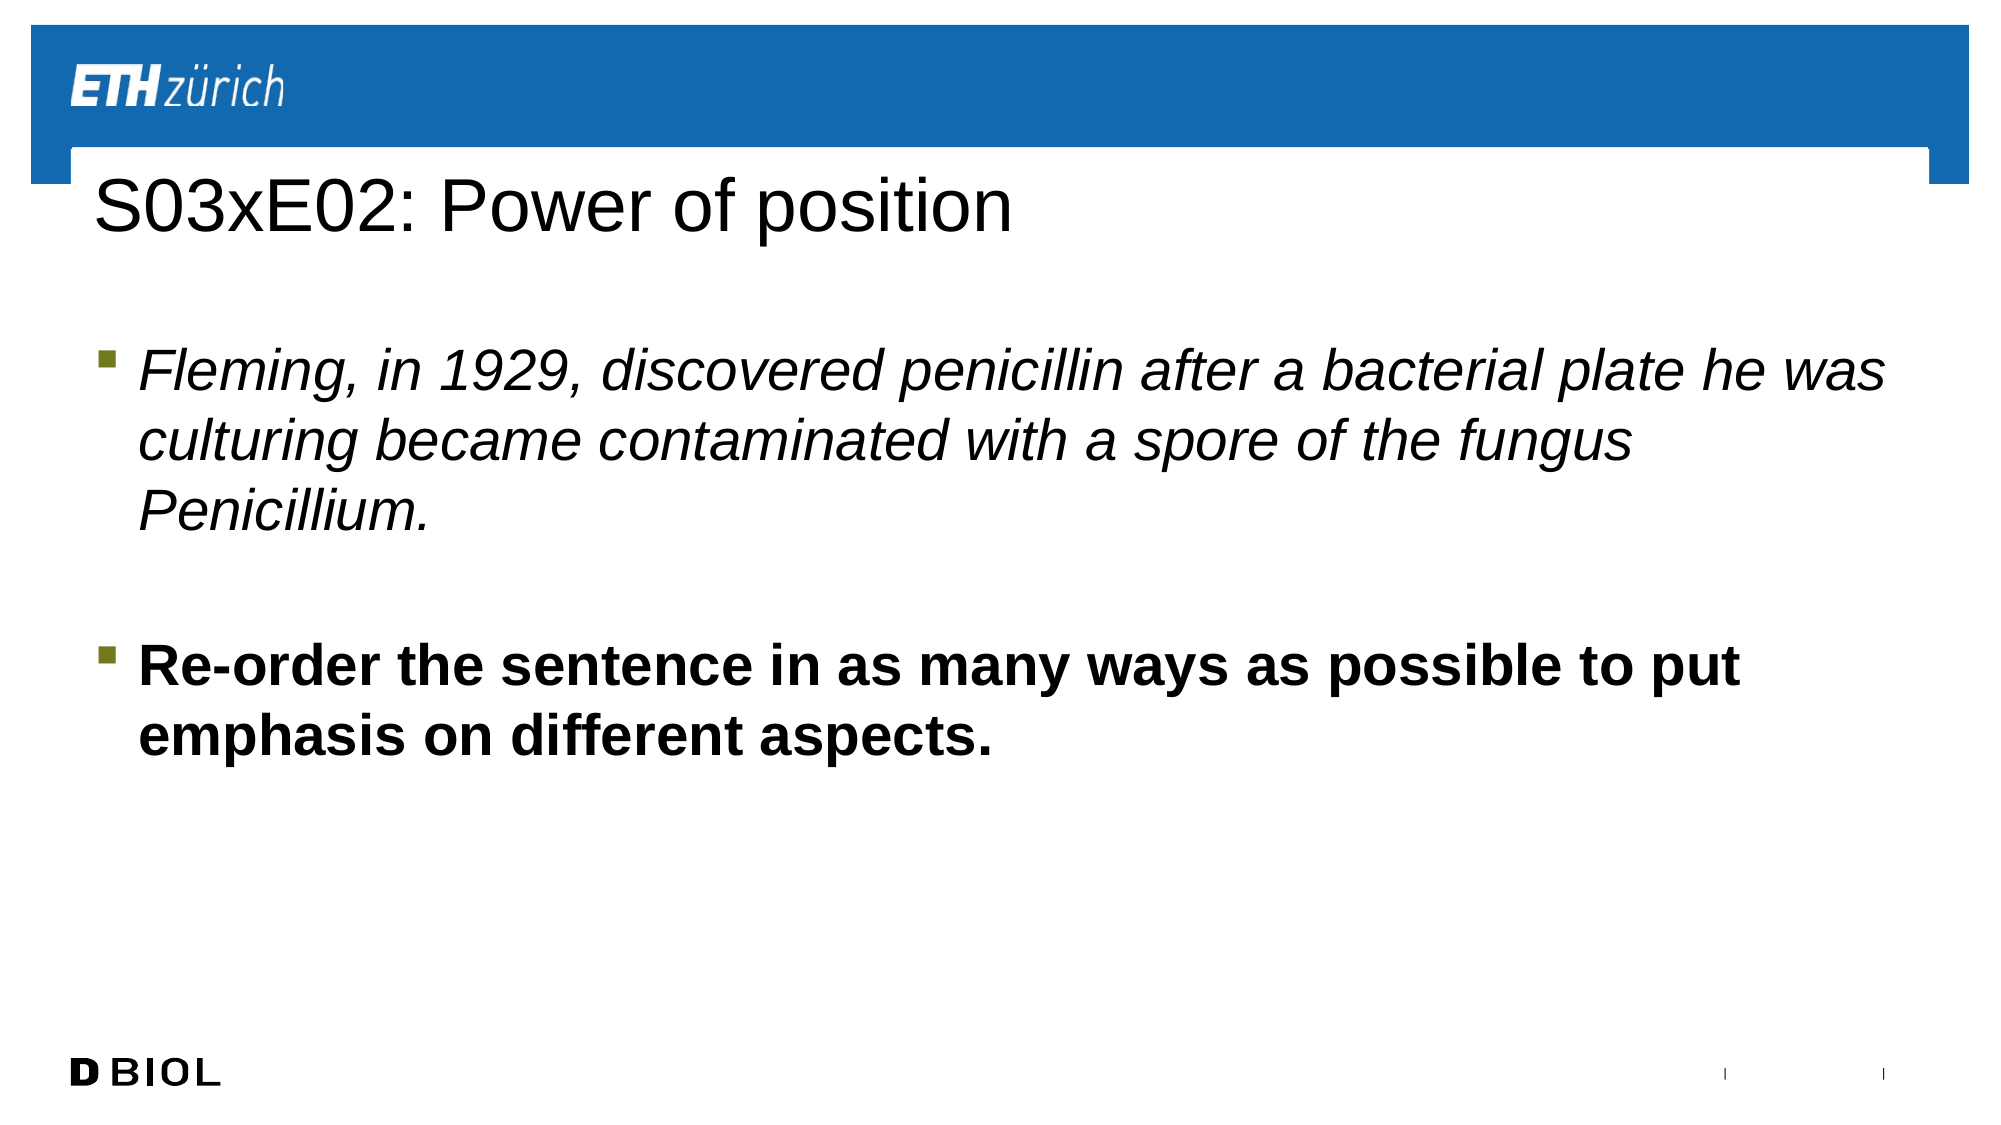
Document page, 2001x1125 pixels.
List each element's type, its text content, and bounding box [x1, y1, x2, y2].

title S03xE02: Power of position [70, 148, 1930, 254]
list Fleming, in 1929, discovered penicillin after a bacterial plate he was culturing became contaminated with a spore of the fungus Penicillium. Re-order the sentence in as many ways as possible to put emphasis on different aspects. [70, 332, 1930, 1023]
